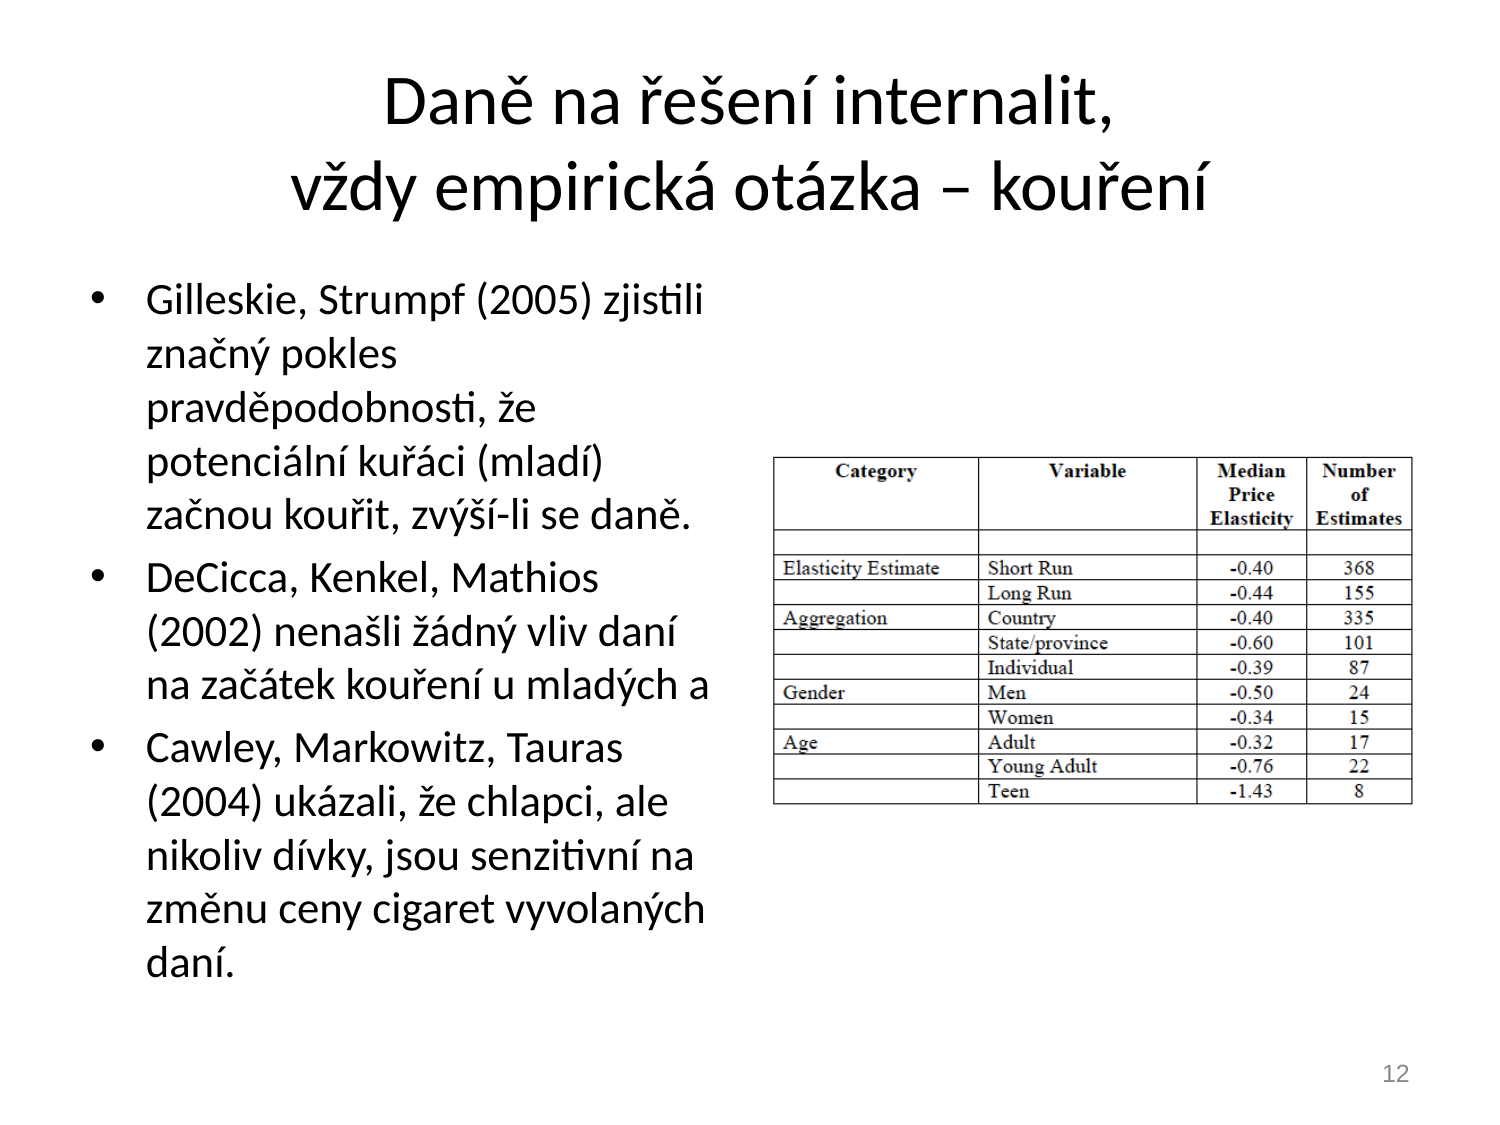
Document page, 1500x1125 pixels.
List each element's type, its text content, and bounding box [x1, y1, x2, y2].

title Daně na řešení internalit, vždy empirická otázka – kouření [74, 44, 1426, 233]
list Gilleskie, Strumpf (2005) zjistili značný pokles pravděpodobnosti, že potenciální kuřáci (mladí) začnou kouřit, zvýší-li se daně. DeCicca, Kenkel, Mathios (2002) nenašli žádný vliv daní na začátek kouření u mladých a Cawley, Markowitz, Tauras (2004) ukázali, že chlapci, ale nikoliv dívky, jsou senzitivní na změnu ceny cigaret vyvolaných daní. [74, 262, 738, 1006]
slide_number 12 [1074, 1042, 1425, 1103]
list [762, 262, 1426, 1006]
